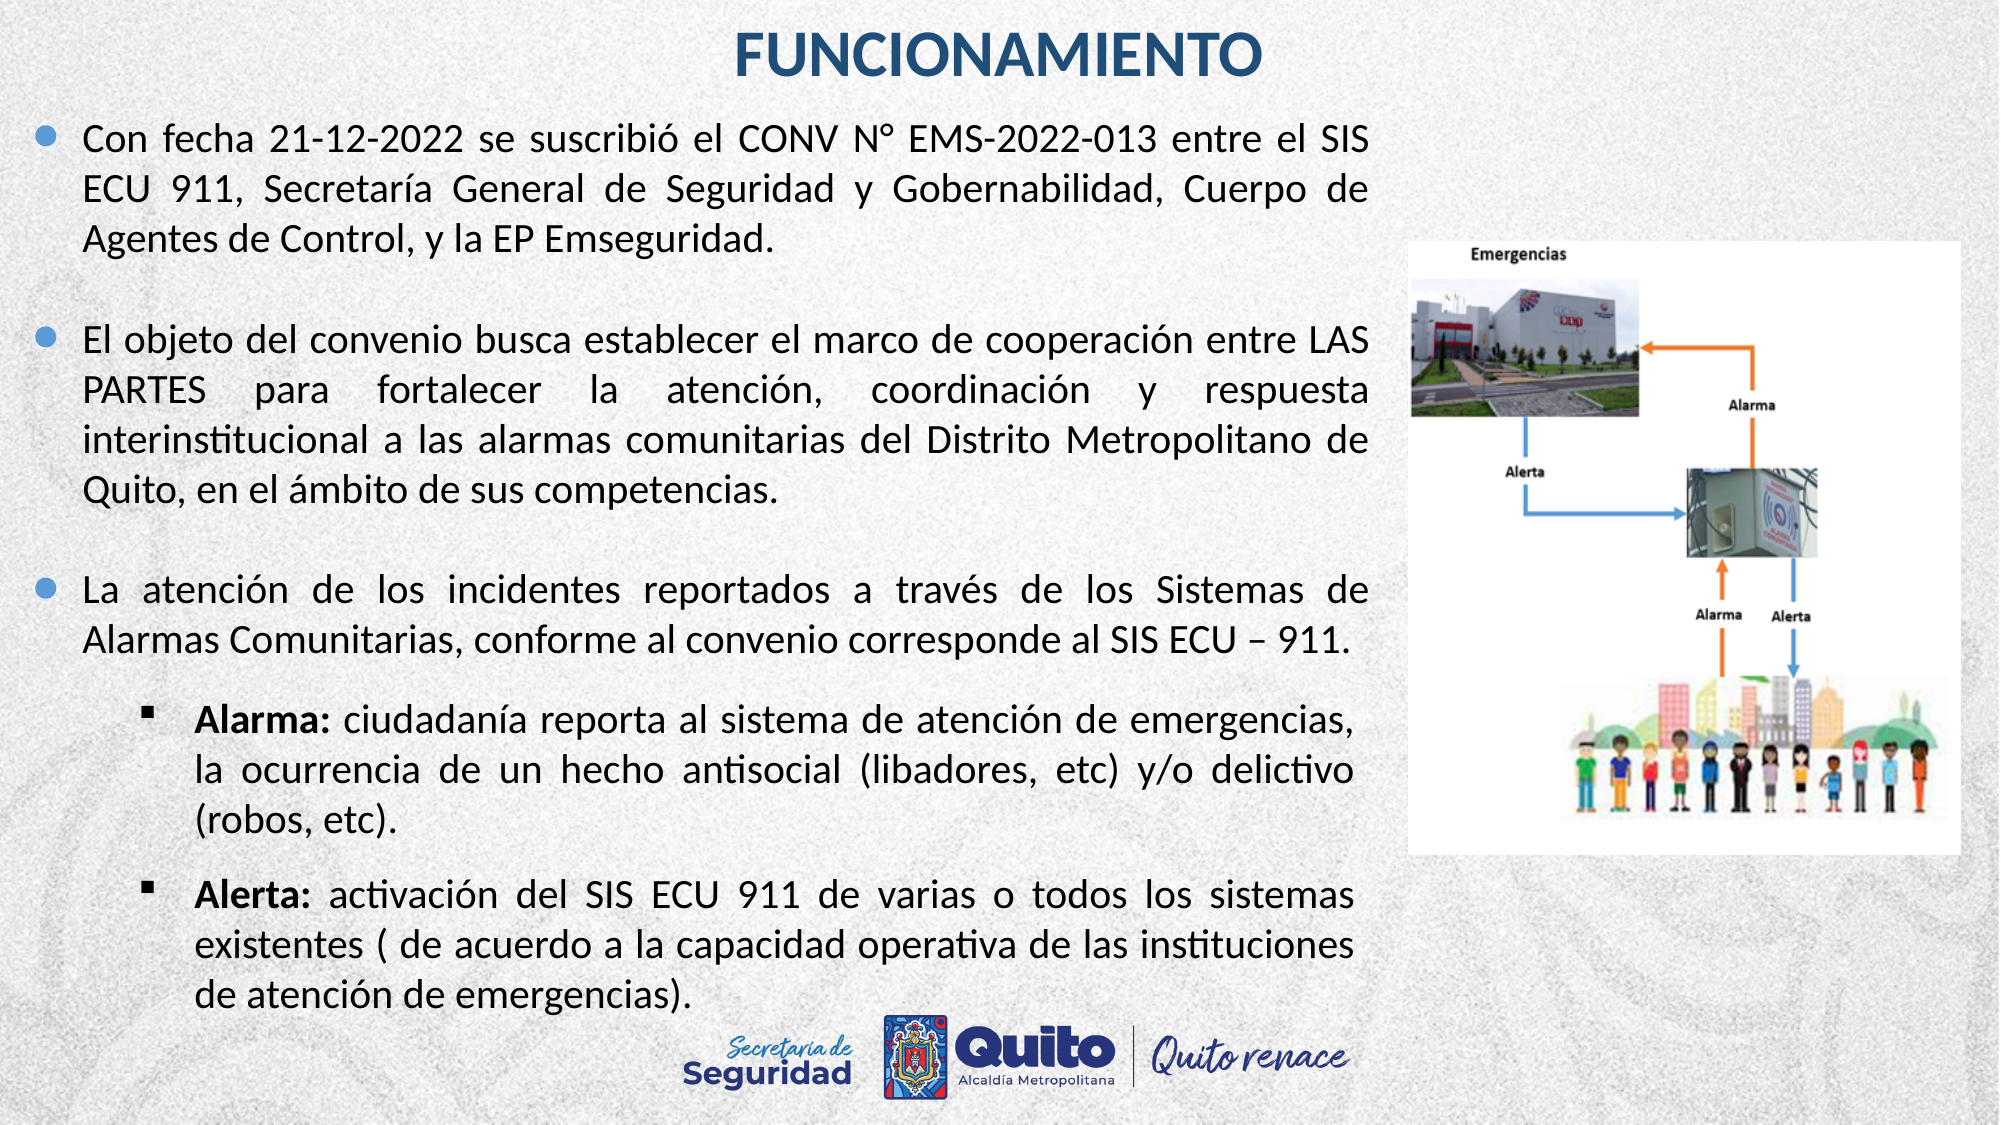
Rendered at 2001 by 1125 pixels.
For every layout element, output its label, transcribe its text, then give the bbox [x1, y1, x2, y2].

text_box [35, 125, 57, 147]
picture [0, 0, 2001, 1125]
text_box Alarma: ciudadanía reporta al sistema de atención de emergencias, la ocurrencia de un hecho antisocial (libadores, etc) y/o delictivo (robos, etc). Alerta: activación del SIS ECU 911 de varias o todos los sistemas existentes ( de acuerdo a la capacidad operativa de las instituciones de atención de emergencias). [123, 684, 1371, 1025]
text_box FUNCIONAMIENTO [61, 2, 1938, 98]
text_box [35, 326, 57, 348]
text_box [35, 577, 57, 599]
text_box Con fecha 21-12-2022 se suscribió el CONV N° EMS-2022-013 entre el SIS ECU 911, Secretaría General de Seguridad y Gobernabilidad, Cuerpo de Agentes de Control, y la EP Emseguridad. El objeto del convenio busca establecer el marco de cooperación entre LAS PARTES para fortalecer la atención, coordinación y respuesta interinstitucional a las alarmas comunitarias del Distrito Metropolitano de Quito, en el ámbito de sus competencias. La atención de los incidentes reportados a través de los Sistemas de Alarmas Comunitarias, conforme al convenio corresponde al SIS ECU – 911. [82, 109, 1371, 662]
